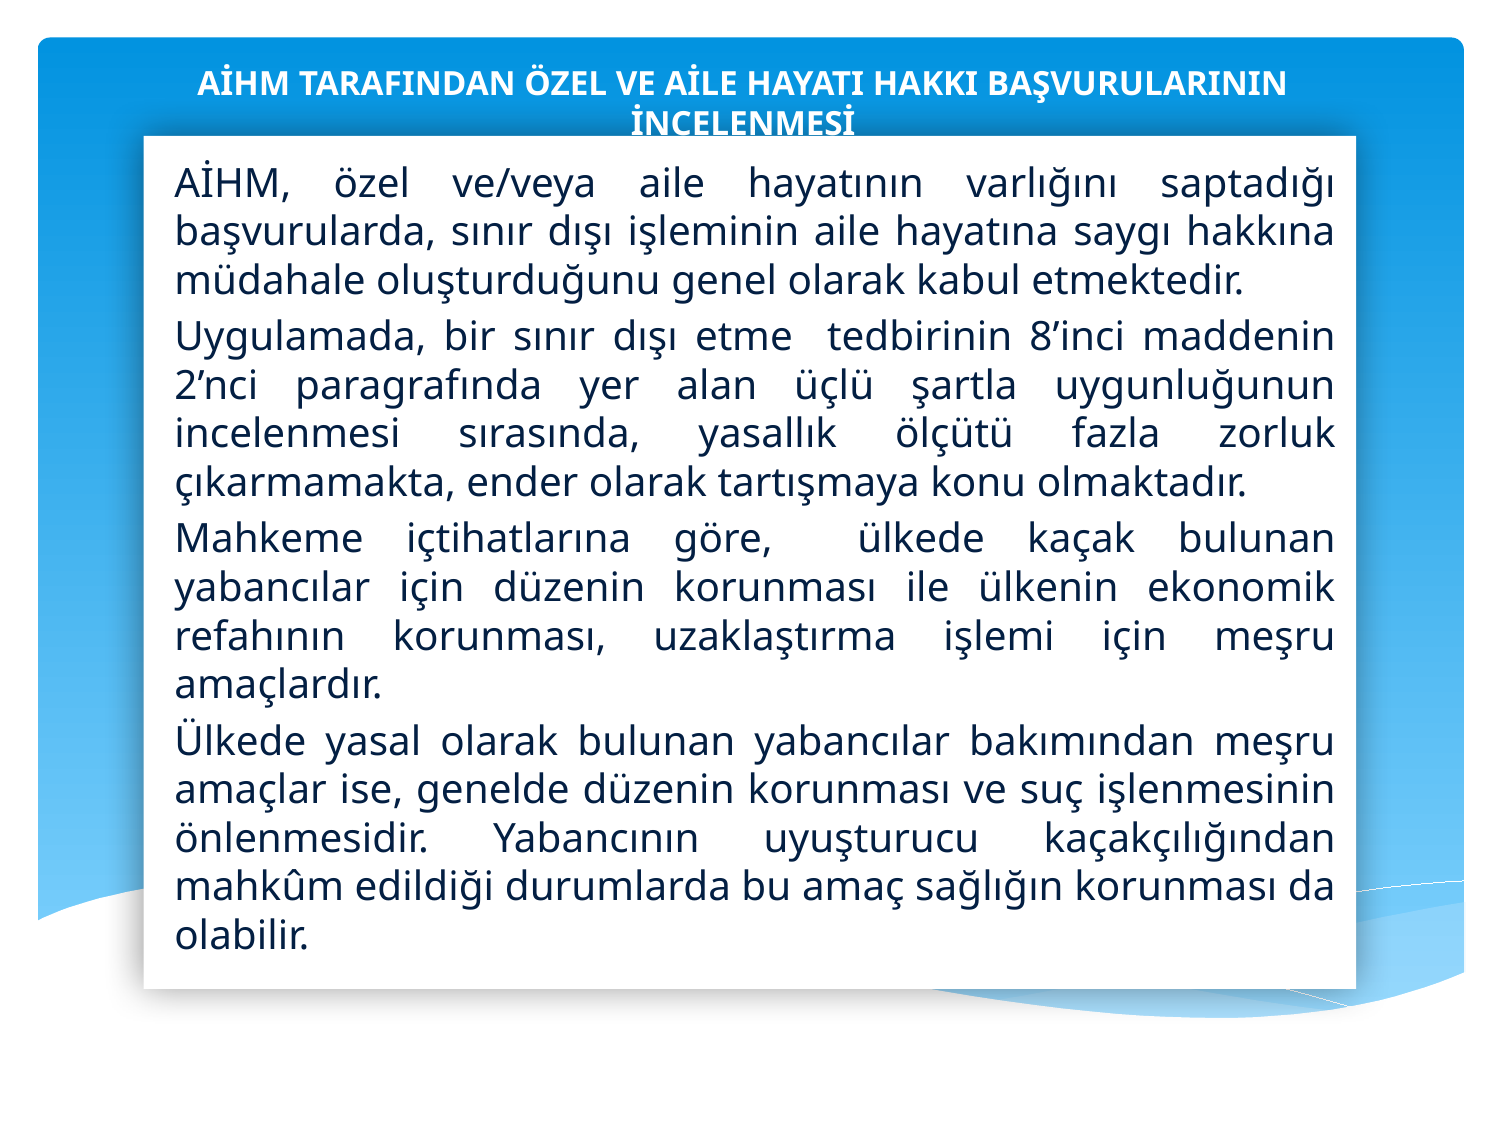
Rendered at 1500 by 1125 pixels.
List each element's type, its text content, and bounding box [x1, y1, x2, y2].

subtitle AİHM, özel ve/veya aile hayatının varlığını saptadığı başvurularda, sınır dışı işleminin aile hayatına saygı hakkına müdahale oluşturduğunu genel olarak kabul etmektedir. Uygulamada, bir sınır dışı etme tedbirinin 8’inci maddenin 2’nci paragrafında yer alan üçlü şartla uygunluğunun incelenmesi sırasında, yasallık ölçütü fazla zorluk çıkarmamakta, ender olarak tartışmaya konu olmaktadır. Mahkeme içtihatlarına göre, ülkede kaçak bulunan yabancılar için düzenin korunması ile ülkenin ekonomik refahının korunması, uzaklaştırma işlemi için meşru amaçlardır. Ülkede yasal olarak bulunan yabancılar bakımından meşru amaçlar ise, genelde düzenin korunması ve suç işlenmesinin önlenmesidir. Yabancının uyuşturucu kaçakçılığından mahkûm edildiği durumlarda bu amaç sağlığın korunması da olabilir. [159, 149, 1353, 976]
text_box AİHM TARAFINDAN ÖZEL VE AİLE HAYATI HAKKI BAŞVURULARININ İNCELENMESİ [135, 54, 1352, 150]
